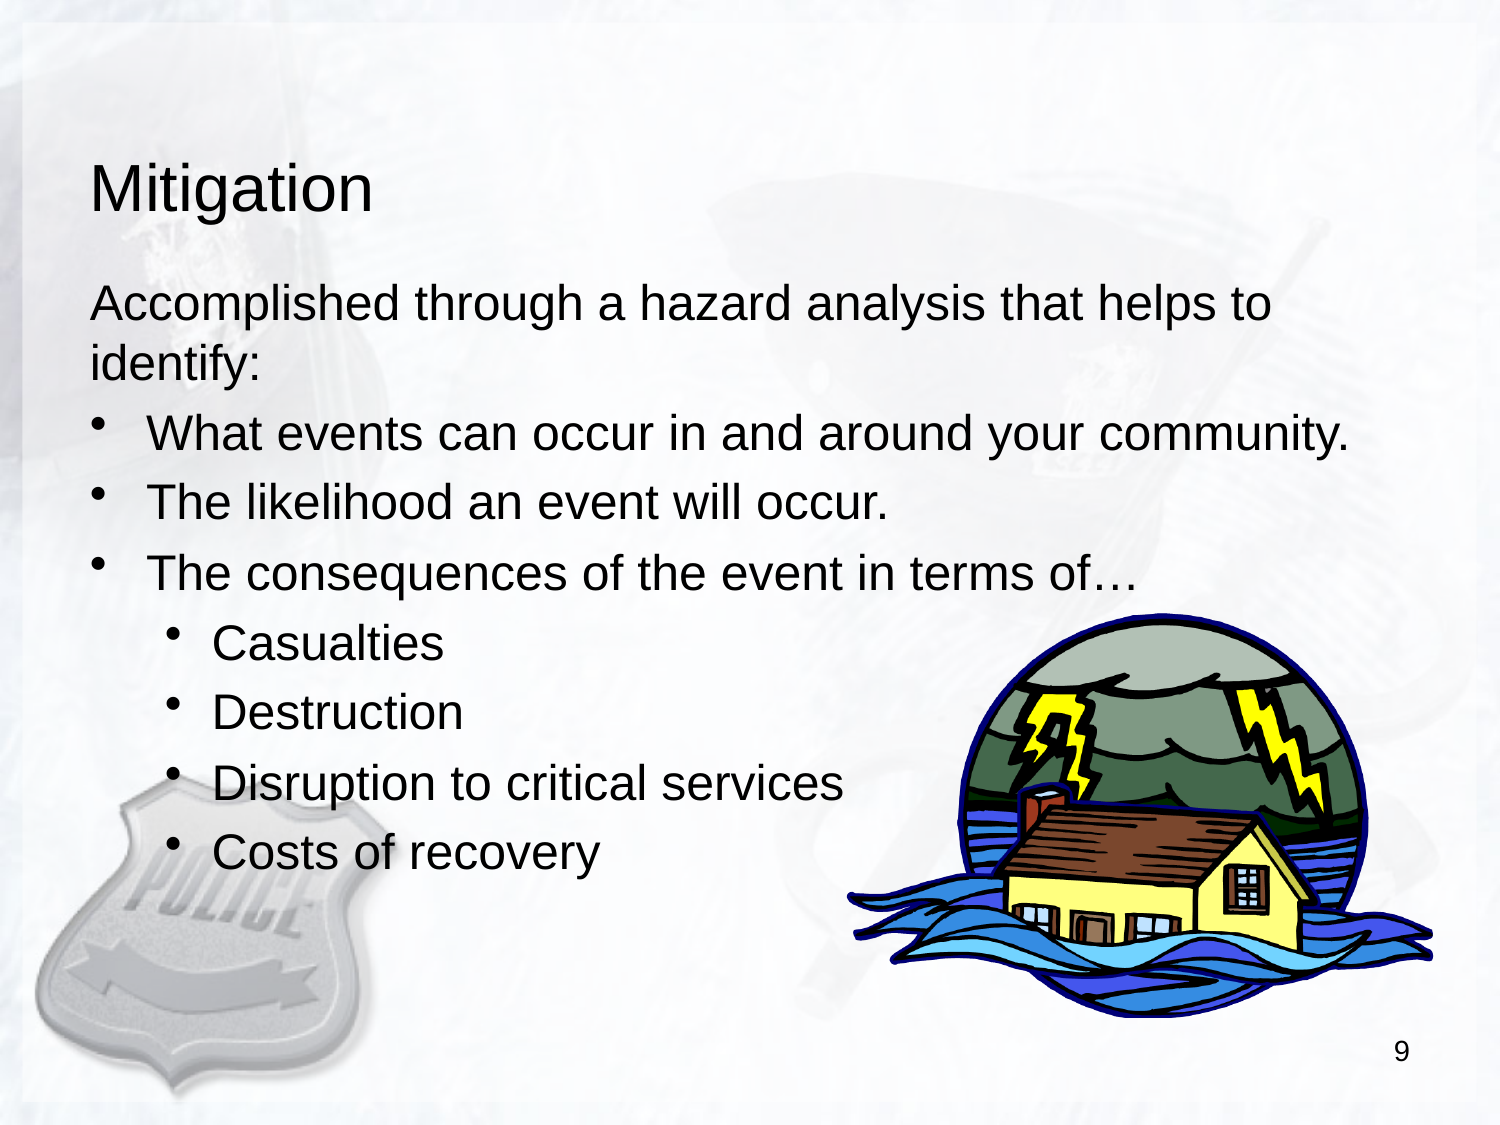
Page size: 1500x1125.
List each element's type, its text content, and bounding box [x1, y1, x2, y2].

list Accomplished through a hazard analysis that helps to identify: What events can occur in and around your community. The likelihood an event will occur. The consequences of the event in terms of… Casualties Destruction Disruption to critical services Costs of recovery [74, 262, 1425, 1005]
slide_number 9 [1074, 1026, 1425, 1103]
picture [0, 0, 1500, 1125]
title Mitigation [74, 45, 1425, 233]
